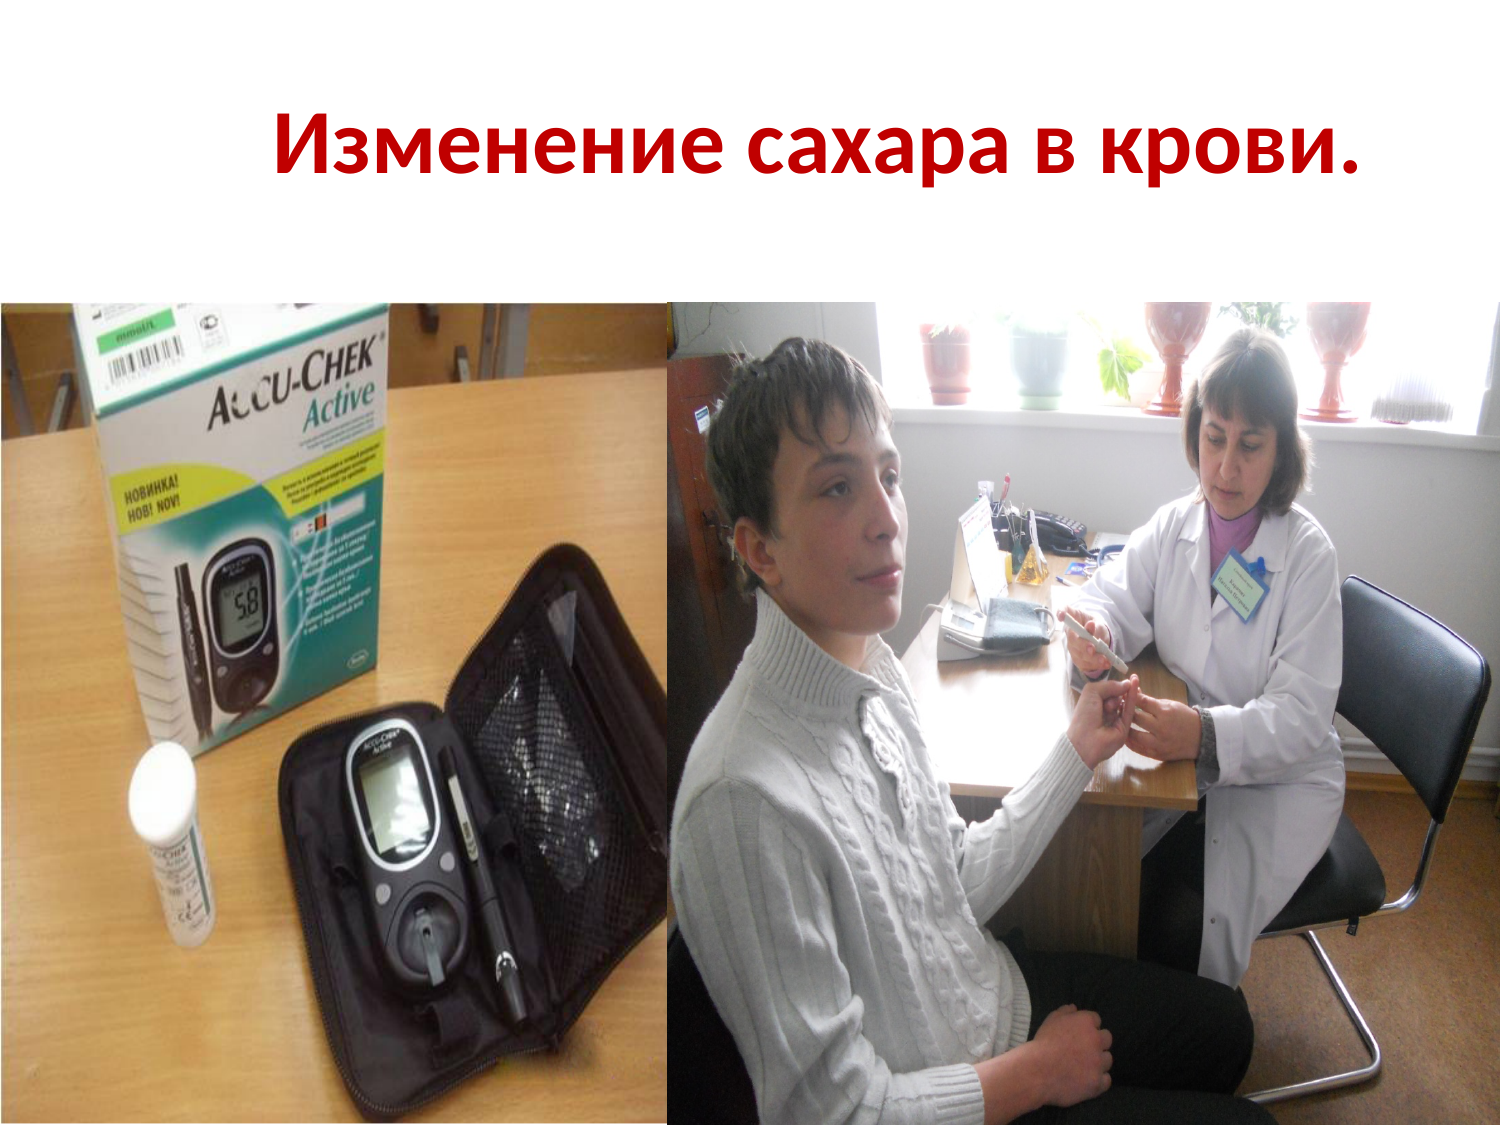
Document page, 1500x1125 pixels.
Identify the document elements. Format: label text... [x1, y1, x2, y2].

picture [0, 302, 1500, 1125]
title Изменение сахара в крови. [137, 42, 1500, 231]
